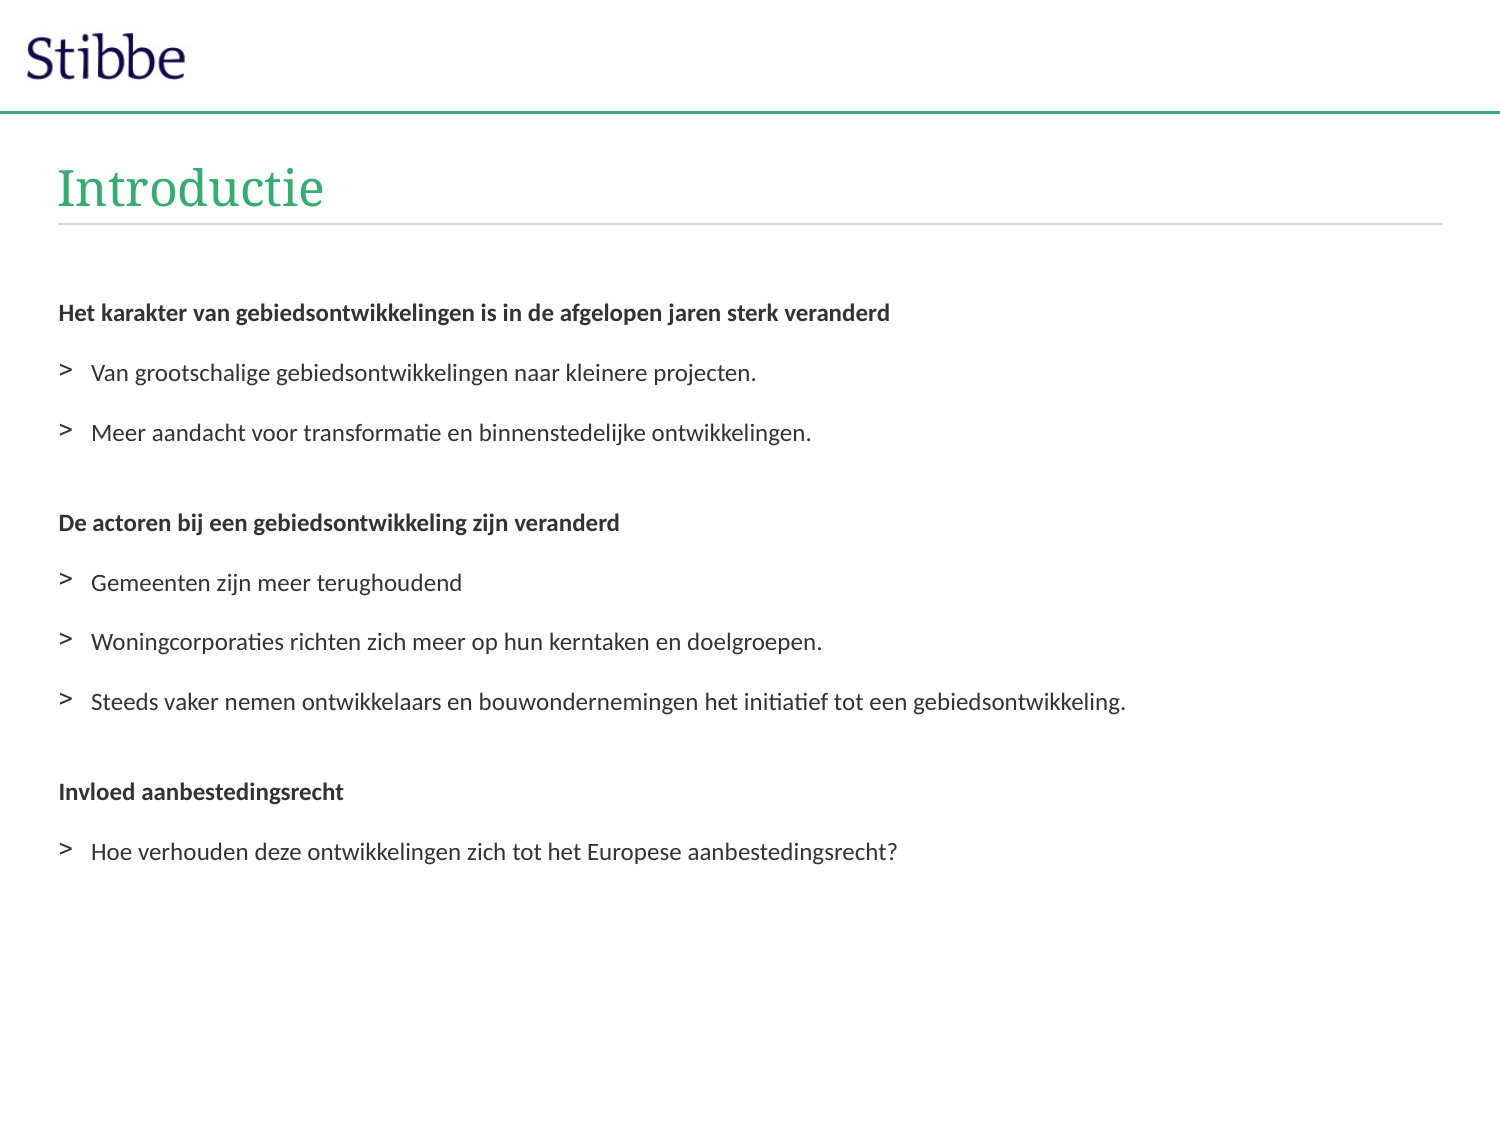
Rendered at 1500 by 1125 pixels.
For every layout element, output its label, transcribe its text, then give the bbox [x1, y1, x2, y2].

title Introductie [57, 156, 1408, 218]
picture [5, 11, 207, 101]
list Het karakter van gebiedsontwikkelingen is in de afgelopen jaren sterk veranderd Van grootschalige gebiedsontwikkelingen naar kleinere projecten. Meer aandacht voor transformatie en binnenstedelijke ontwikkelingen. De actoren bij een gebiedsontwikkeling zijn veranderd Gemeenten zijn meer terughoudend Woningcorporaties richten zich meer op hun kerntaken en doelgroepen. Steeds vaker nemen ontwikkelaars en bouwondernemingen het initiatief tot een gebiedsontwikkeling. Invloed aanbestedingsrecht Hoe verhouden deze ontwikkelingen zich tot het Europese aanbestedingsrecht? [58, 251, 1444, 1055]
